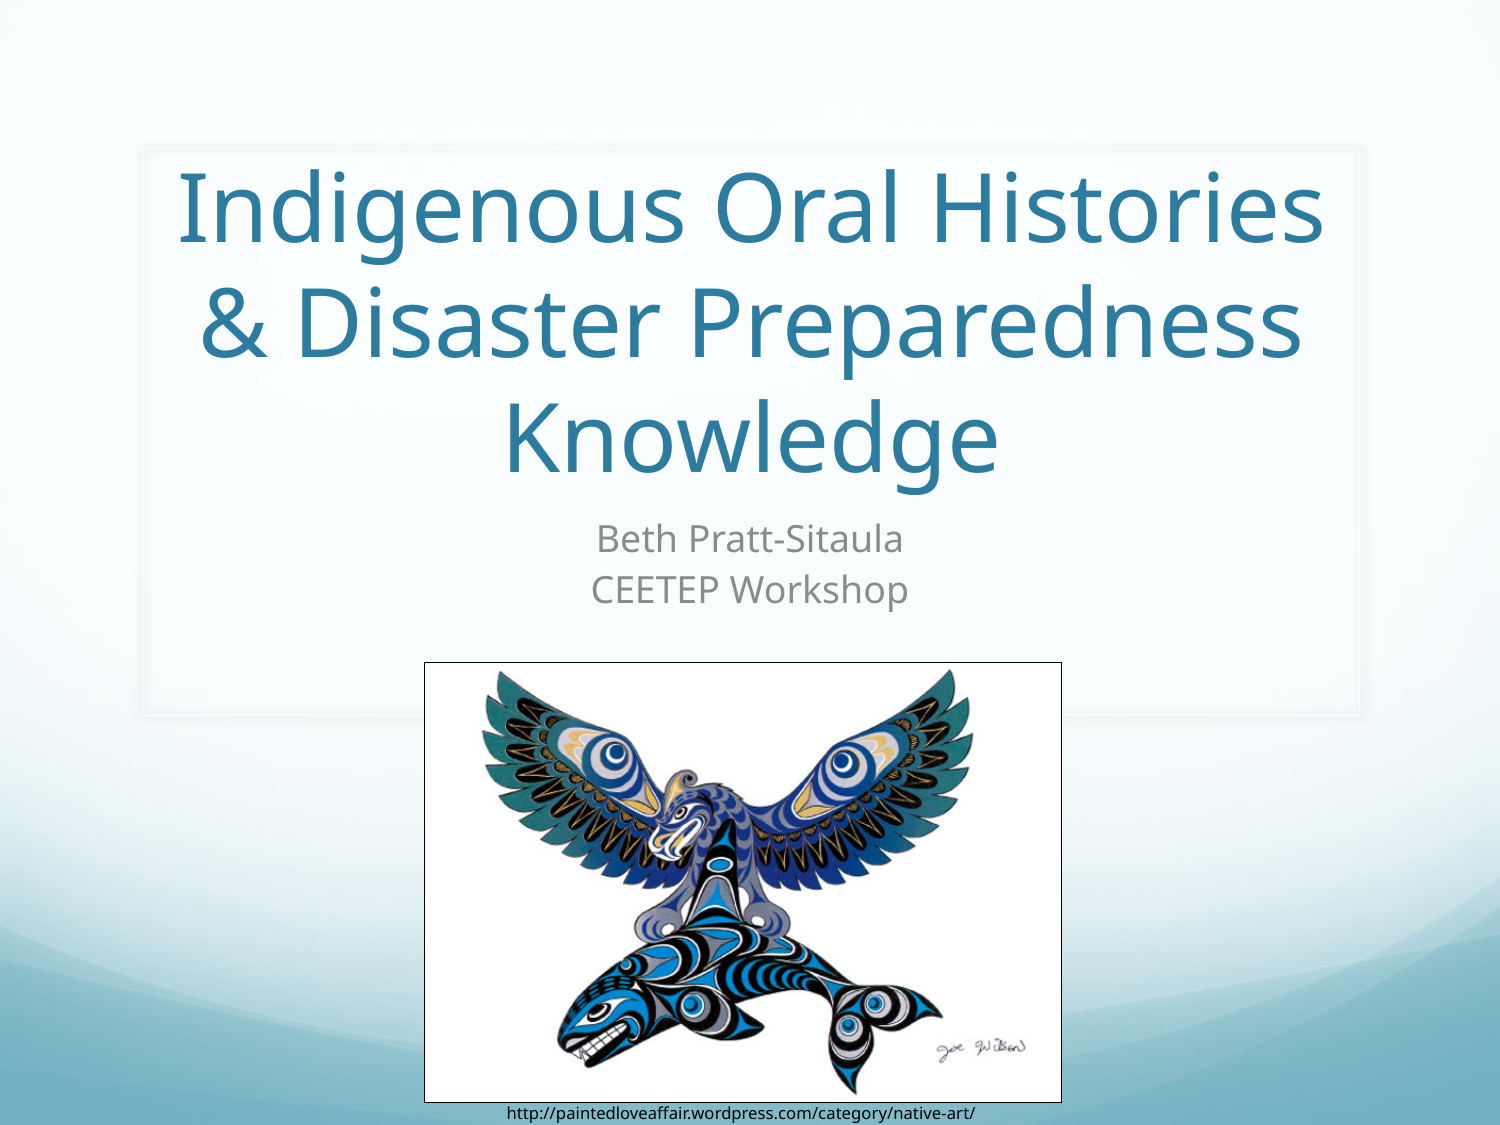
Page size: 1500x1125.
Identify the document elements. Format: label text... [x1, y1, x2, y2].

text_box http://paintedloveaffair.wordpress.com/category/native-art/ [491, 1117, 992, 1125]
title Indigenous Oral Histories & Disaster Preparedness Knowledge [138, 216, 1366, 500]
subtitle Beth Pratt-Sitaula CEETEP Workshop [217, 507, 1283, 658]
picture [424, 661, 1062, 1104]
